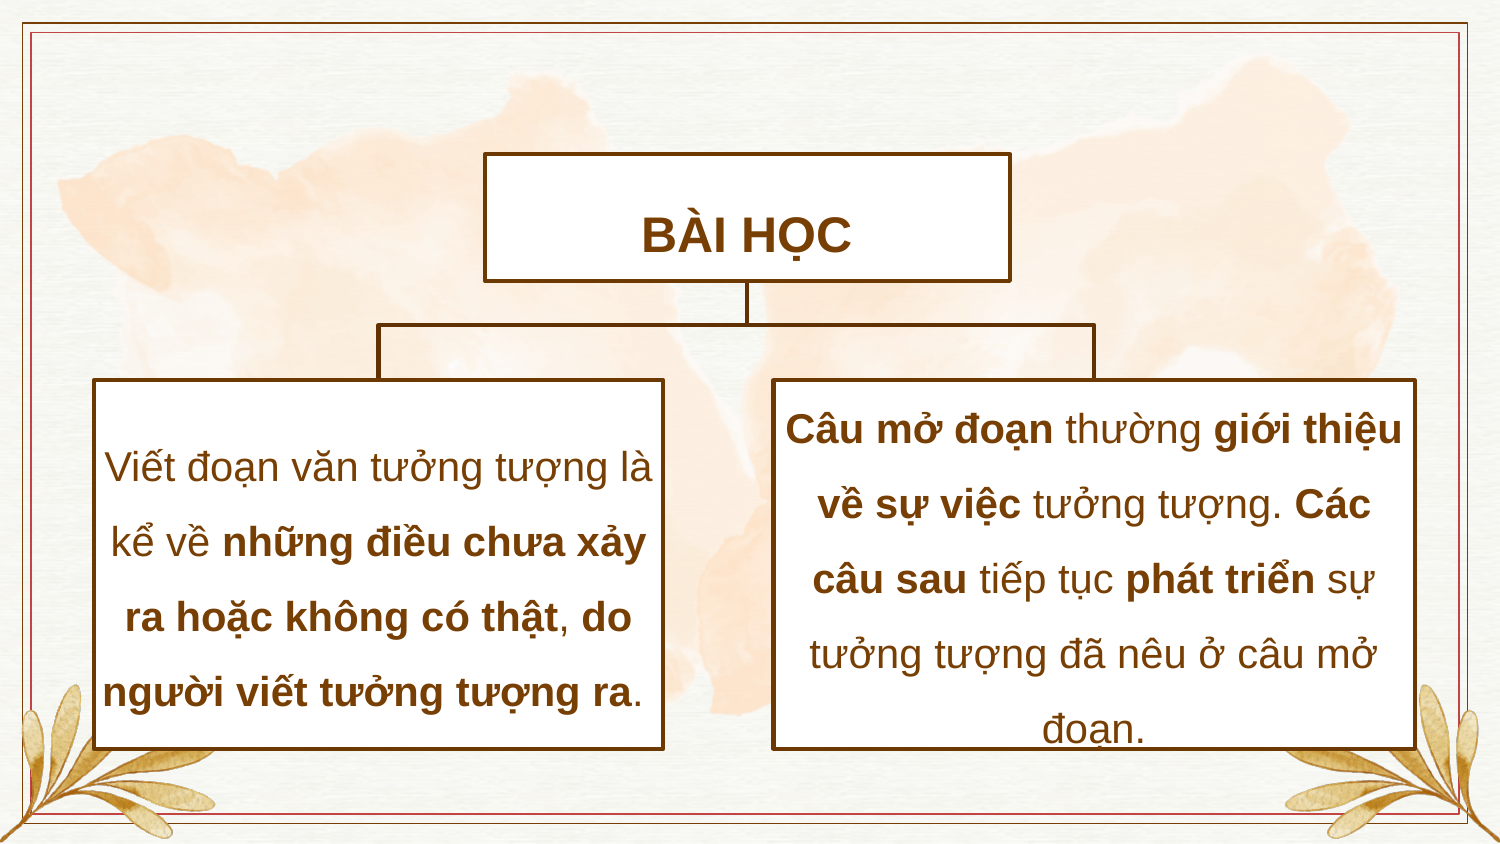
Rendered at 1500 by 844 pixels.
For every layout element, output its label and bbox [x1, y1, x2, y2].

text_box [92, 88, 1416, 804]
picture [0, 0, 1500, 844]
